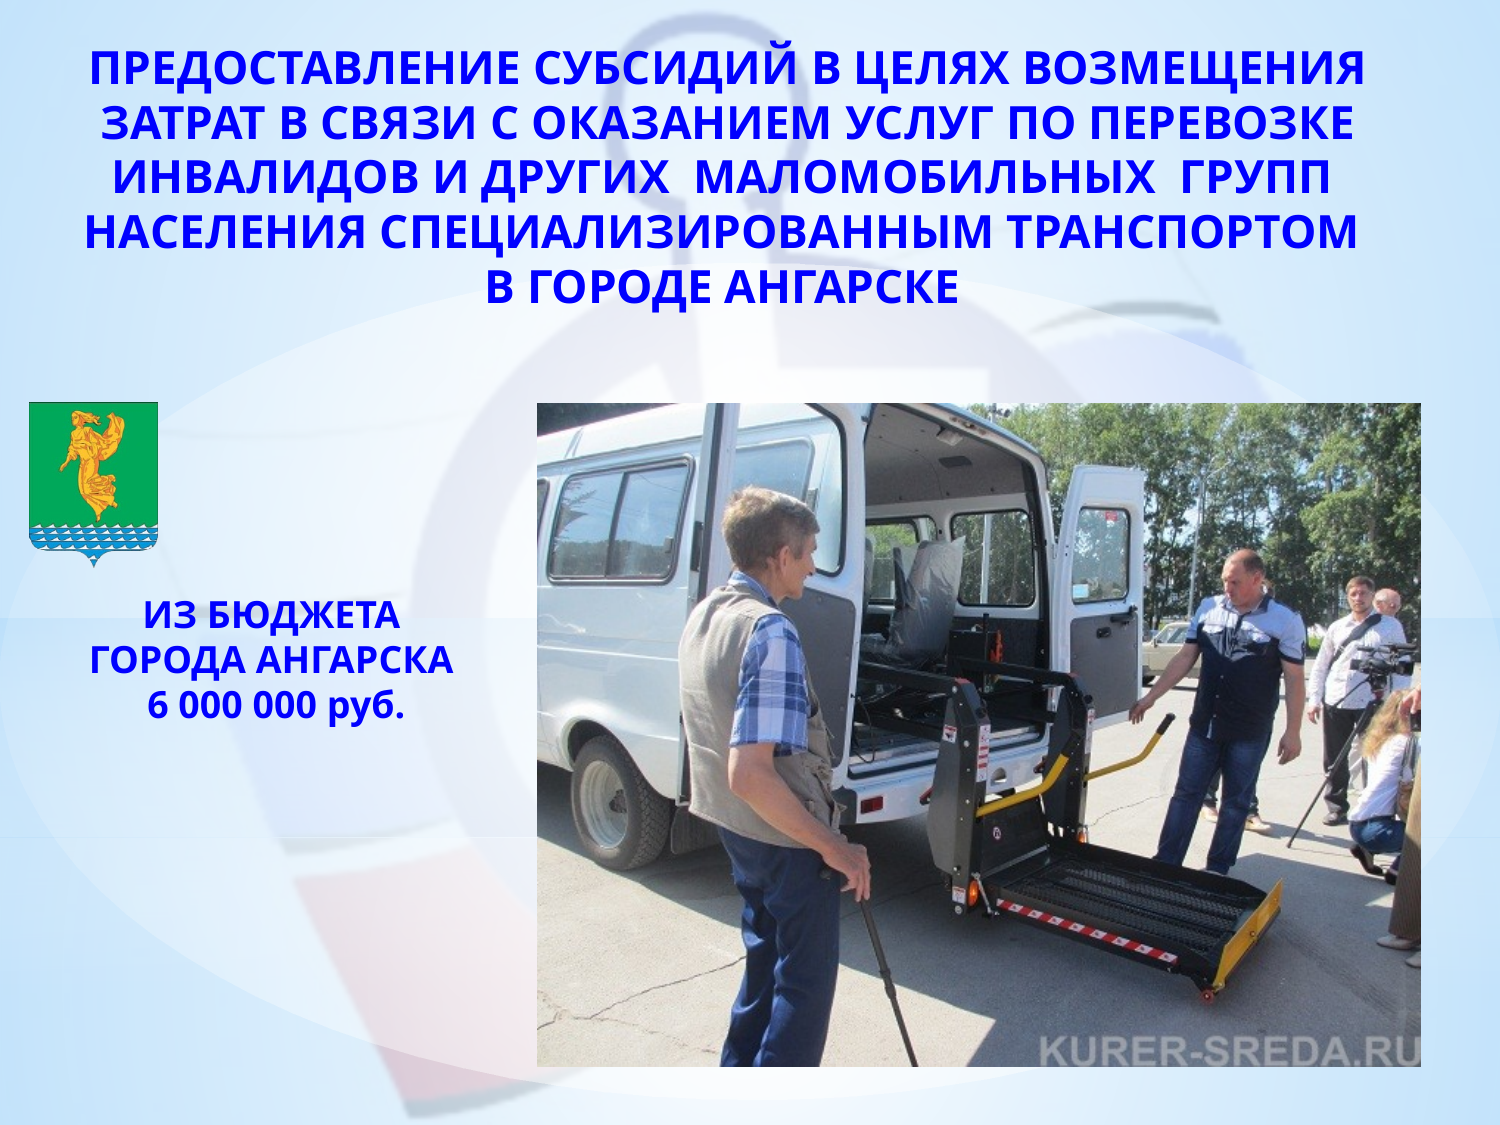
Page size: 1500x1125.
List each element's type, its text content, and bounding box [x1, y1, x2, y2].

picture [29, 402, 158, 569]
text_box ПРЕДОСТАВЛЕНИЕ СУБСИДИЙ В ЦЕЛЯХ ВОЗМЕЩЕНИЯ ЗАТРАТ В СВЯЗИ С ОКАЗАНИЕМ УСЛУГ ПО ПЕРЕВОЗКЕ ИНВАЛИДОВ И ДРУГИХ МАЛОМОБИЛЬНЫХ ГРУПП НАСЕЛЕНИЯ СПЕЦИАЛИЗИРОВАННЫМ ТРАНСПОРТОМ В ГОРОДЕ АНГАРСКЕ [29, 30, 1427, 376]
text_box ИЗ БЮДЖЕТА ГОРОДА АНГАРСКА 6 000 000 руб. [29, 584, 524, 734]
picture [537, 403, 1422, 1067]
